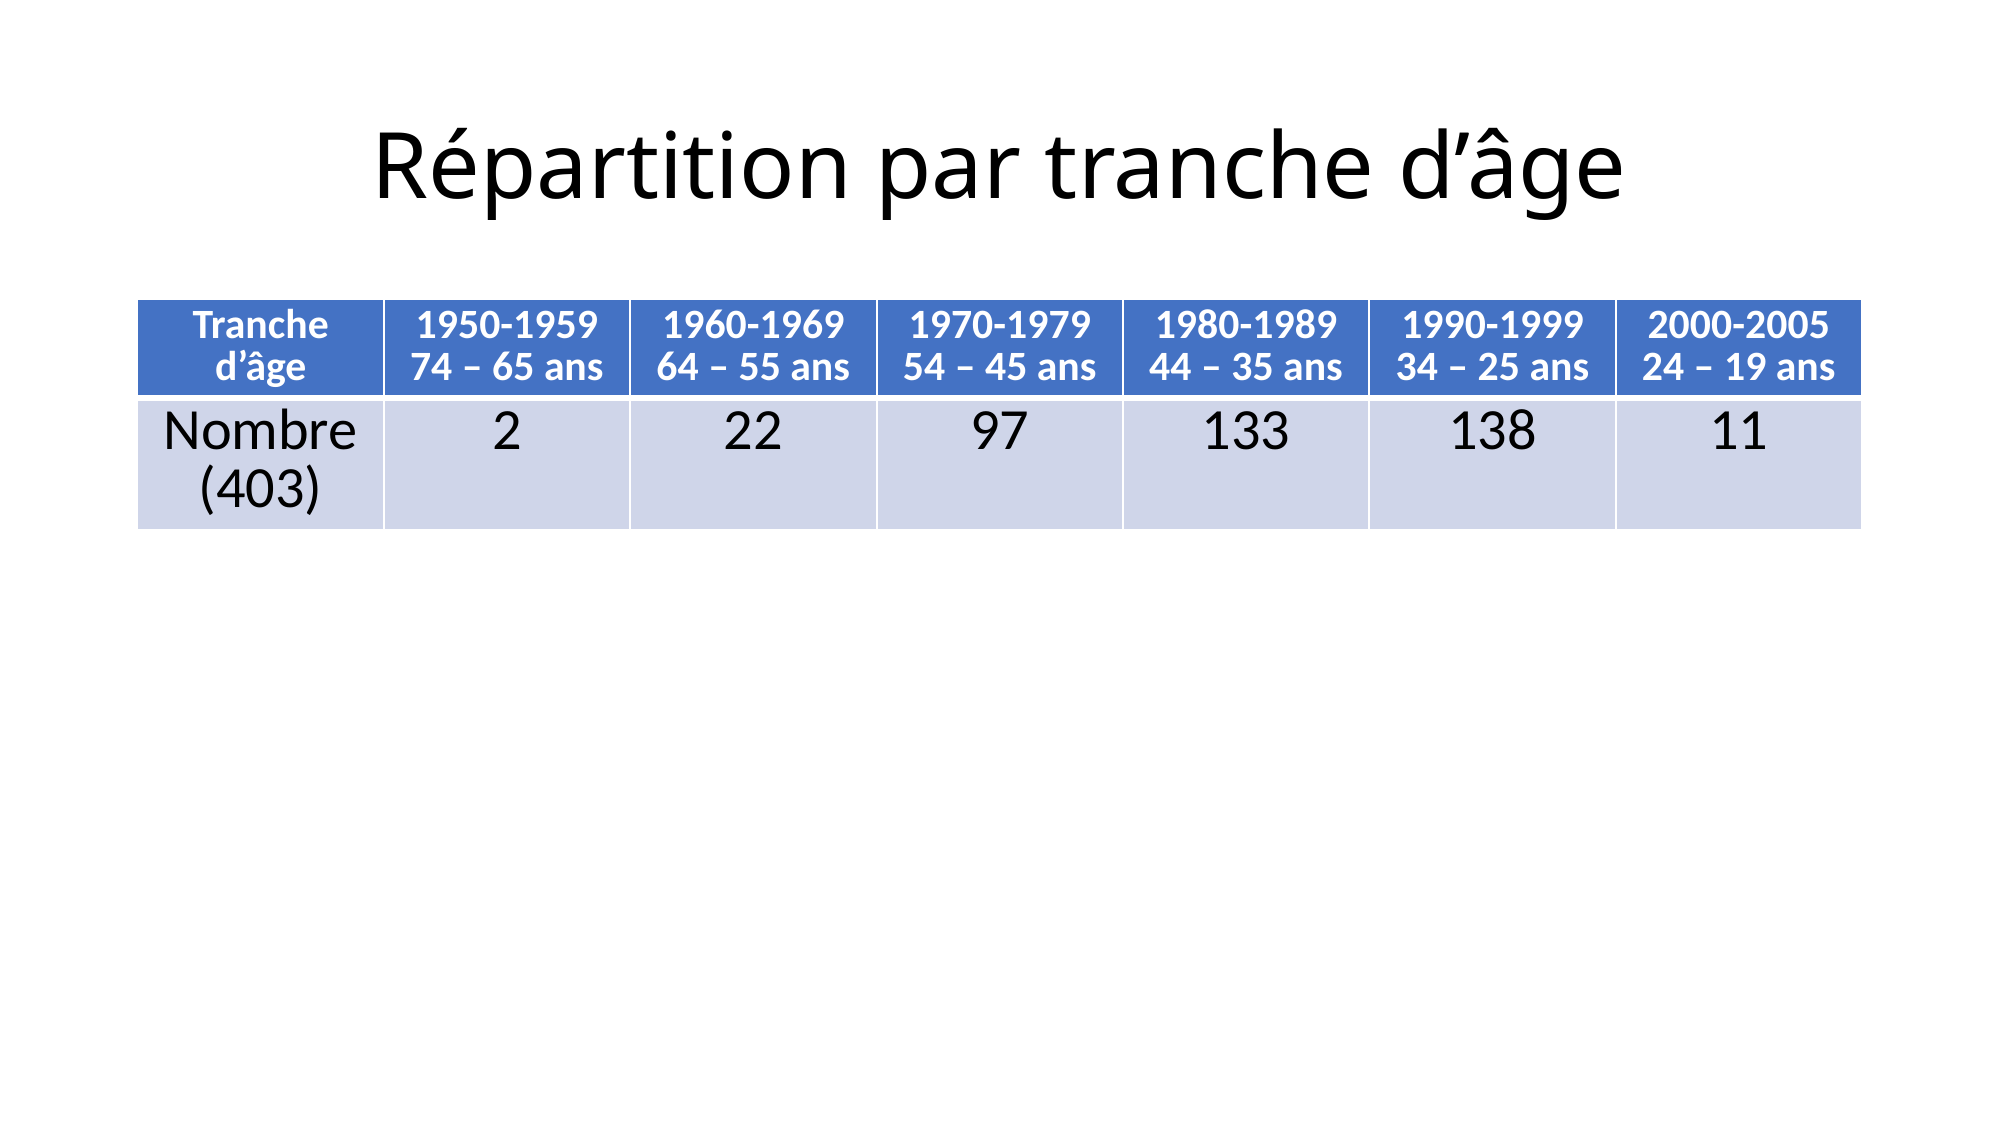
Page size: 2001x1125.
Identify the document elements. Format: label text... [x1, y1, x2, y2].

table_header 1950-1959 74 – 65 ans [385, 300, 629, 395]
table_header 1960-1969 64 – 55 ans [631, 300, 876, 395]
table_cell 138 [1370, 401, 1615, 529]
table_cell 133 [1124, 401, 1368, 529]
table_cell 22 [631, 401, 876, 529]
table_cell Nombre (403) [138, 401, 383, 529]
table_header 2000-2005 24 – 19 ans [1617, 300, 1861, 395]
title Répartition par tranche d’âge [137, 59, 1863, 278]
table_header 1990-1999 34 – 25 ans [1370, 300, 1615, 395]
table_cell 97 [878, 401, 1122, 529]
table_header 1970-1979 54 – 45 ans [878, 300, 1122, 395]
table_cell 11 [1617, 401, 1861, 529]
table_cell 2 [385, 401, 629, 529]
table_header 1980-1989 44 – 35 ans [1124, 300, 1368, 395]
table_header Tranche d’âge [138, 300, 383, 395]
